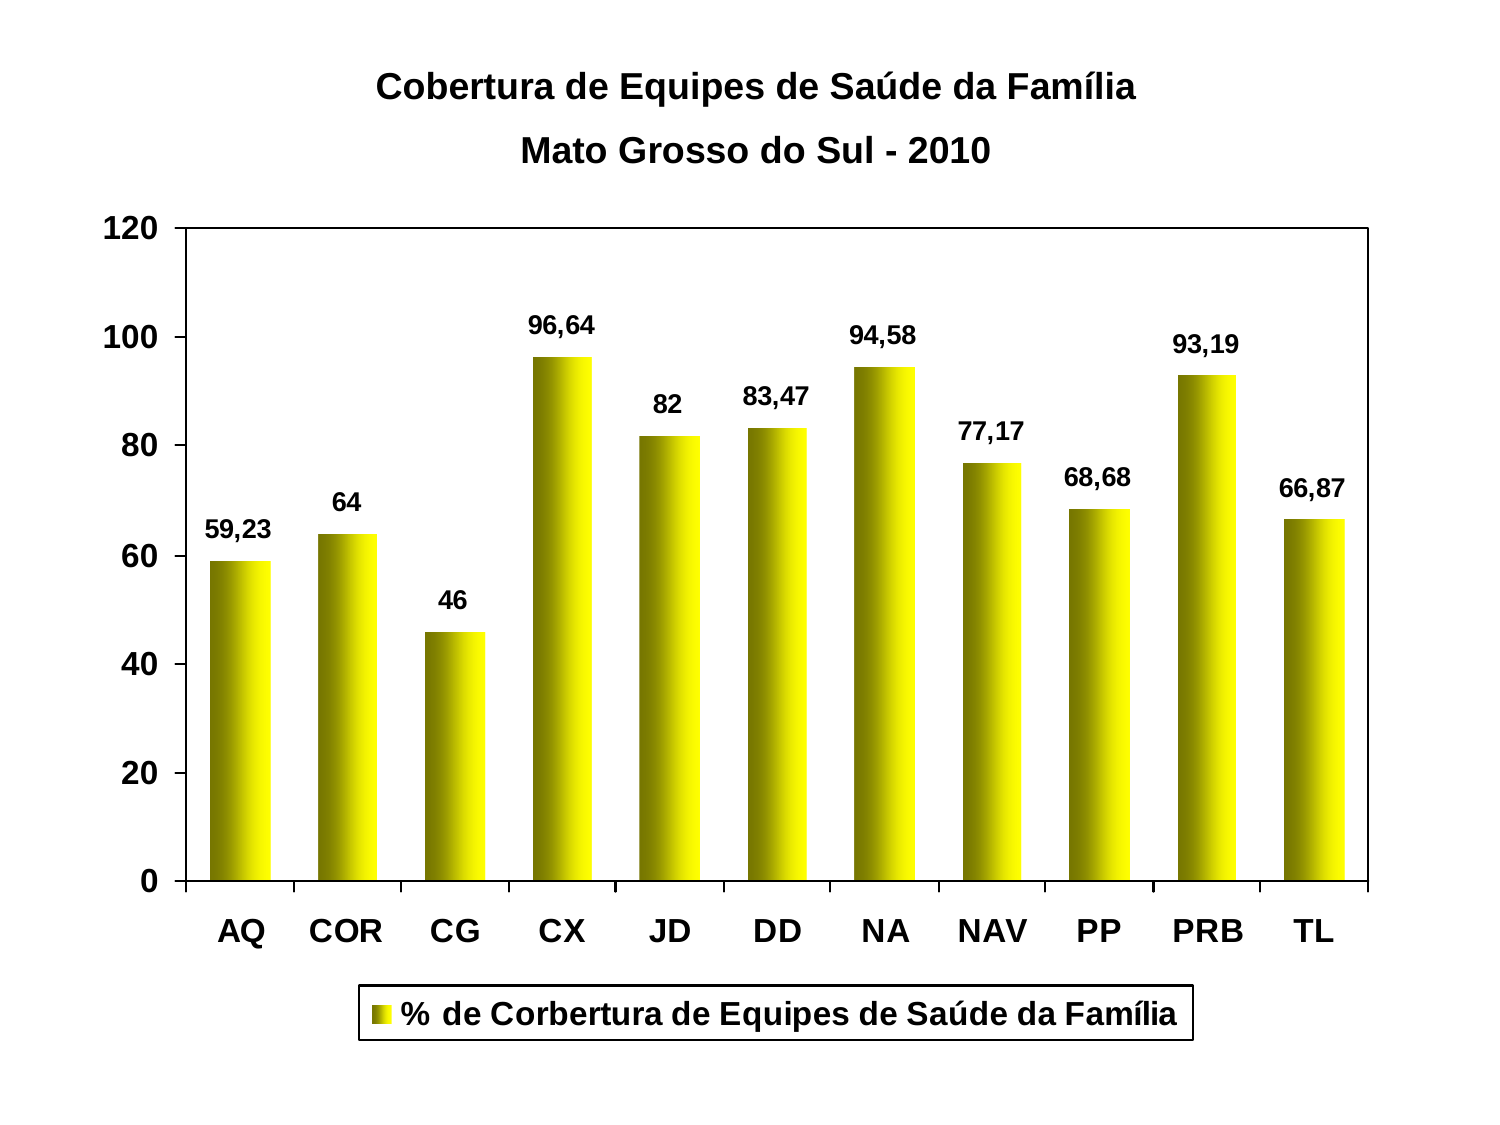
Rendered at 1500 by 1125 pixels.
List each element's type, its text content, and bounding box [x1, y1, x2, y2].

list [64, 167, 1400, 1059]
text_box Cobertura de Equipes de Saúde da Família Mato Grosso do Sul - 2010 [218, 54, 1294, 166]
